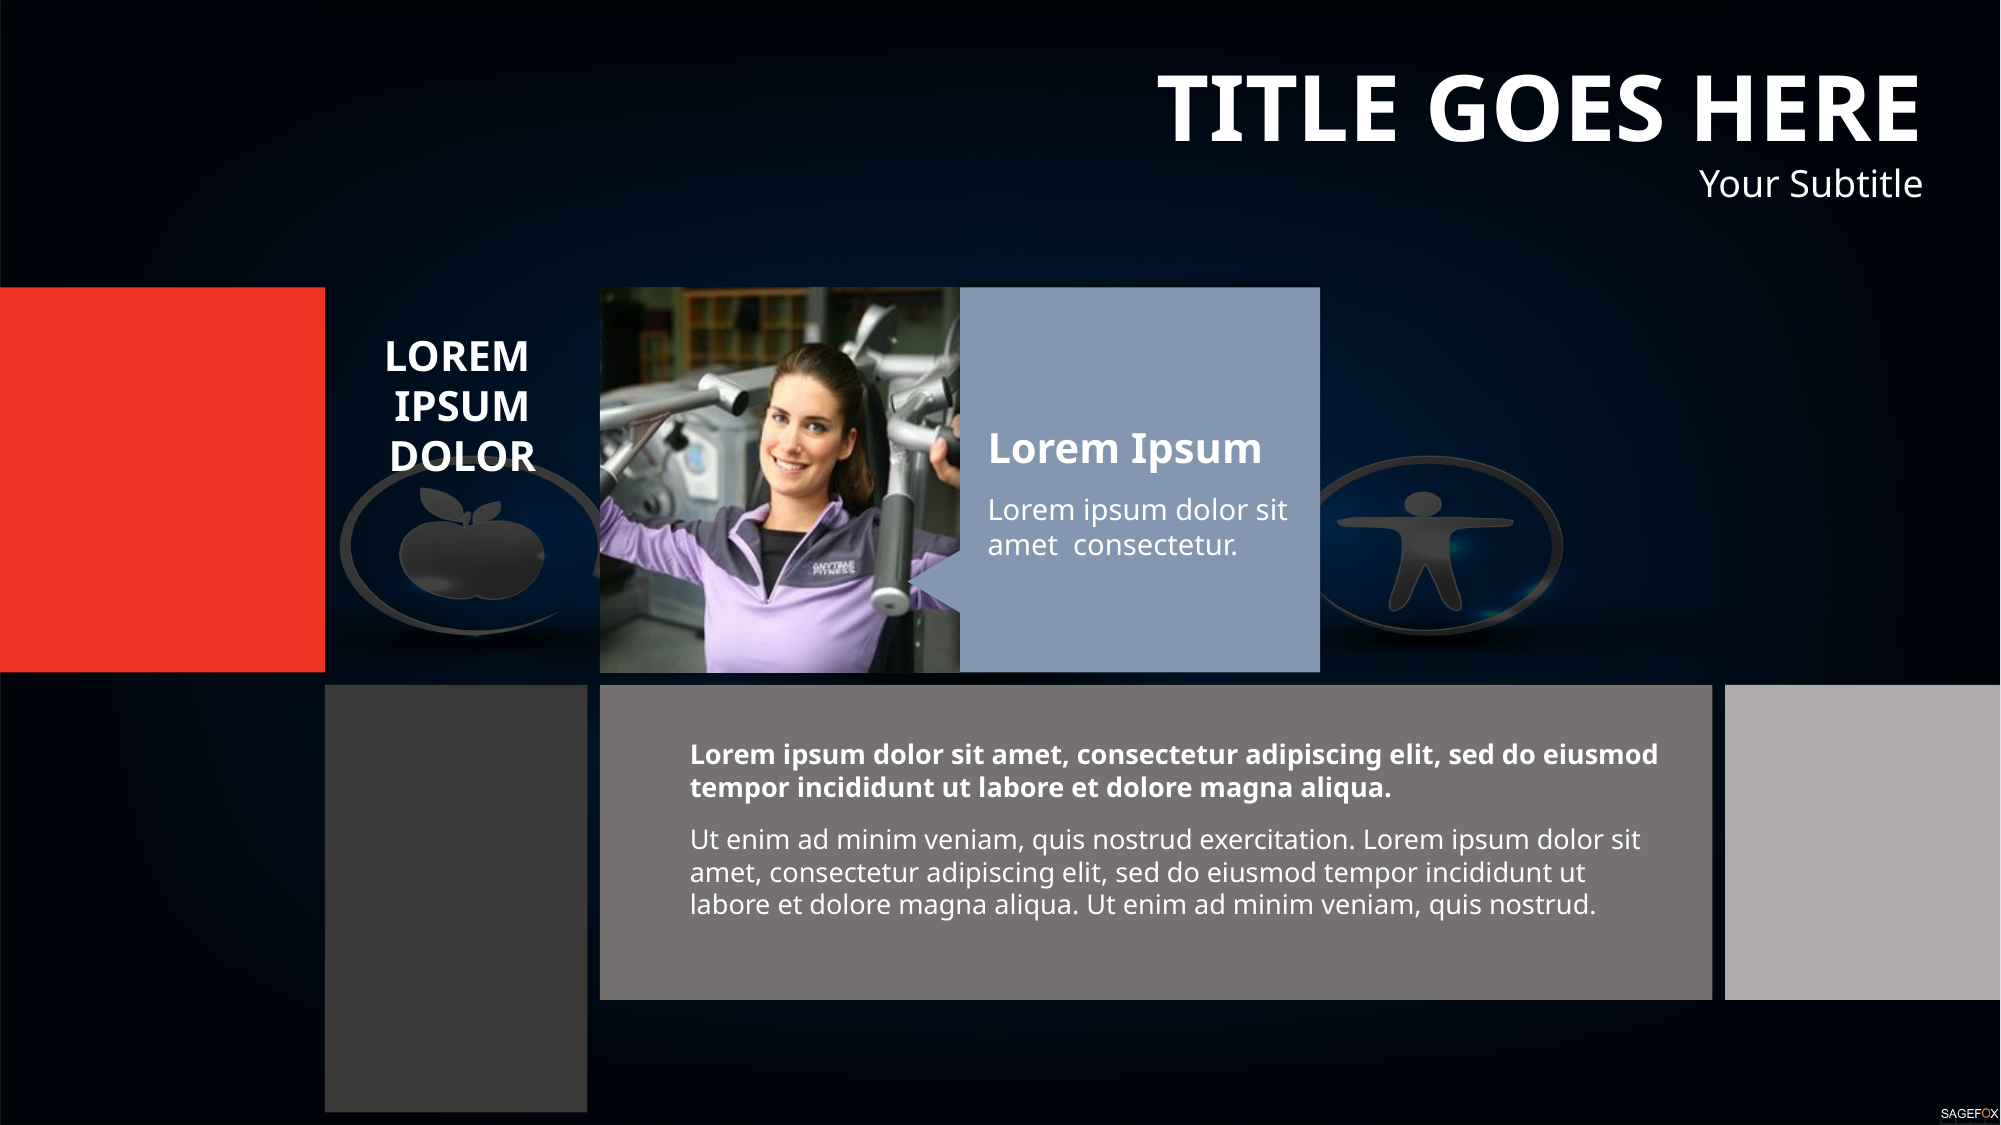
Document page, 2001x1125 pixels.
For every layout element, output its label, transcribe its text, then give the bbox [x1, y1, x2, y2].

picture [0, 0, 2001, 1125]
text_box [1724, 684, 2000, 1001]
text_box [0, 286, 326, 673]
text_box Lorem ipsum dolor sit amet, consectetur adipiscing elit, sed do eiusmod tempor incididunt ut labore et dolore magna aliqua. Ut enim ad minim veniam, quis nostrud exercitation. Lorem ipsum dolor sit amet, consectetur adipiscing elit, sed do eiusmod tempor incididunt ut labore et dolore magna aliqua. Ut enim ad minim veniam, quis nostrud. [675, 730, 1678, 928]
text_box [599, 684, 1713, 1001]
text_box [599, 286, 955, 673]
text_box LOREM IPSUM DOLOR [324, 324, 600, 485]
text_box [905, 286, 1322, 674]
text_box TITLE GOES HERE Your Subtitle [1035, 42, 1939, 212]
text_box Lorem Ipsum Lorem ipsum dolor sit amet consectetur. [977, 416, 1303, 567]
text_box [324, 684, 588, 1113]
